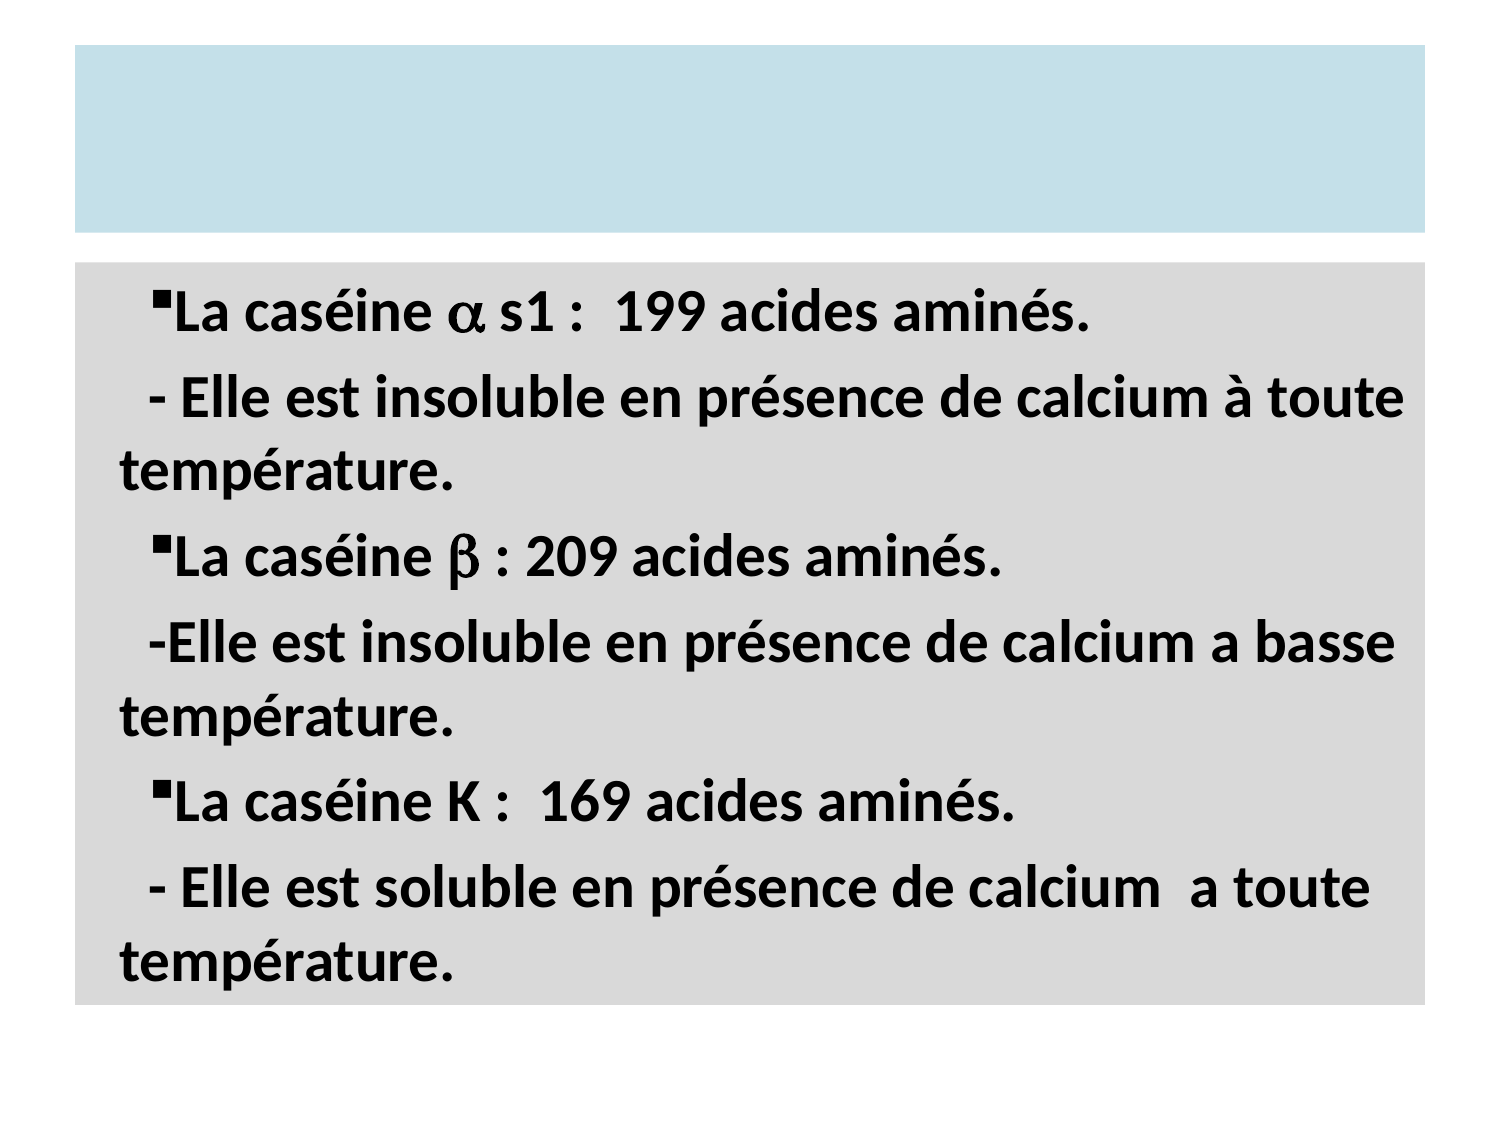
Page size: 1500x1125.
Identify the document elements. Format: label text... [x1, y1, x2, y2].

list La caséine  s1 : 199 acides aminés. - Elle est insoluble en présence de calcium à toute température. La caséine  : 209 acides aminés. -Elle est insoluble en présence de calcium a basse température. La caséine K : 169 acides aminés. - Elle est soluble en présence de calcium a toute température. [75, 262, 1425, 1005]
title [75, 45, 1425, 233]
